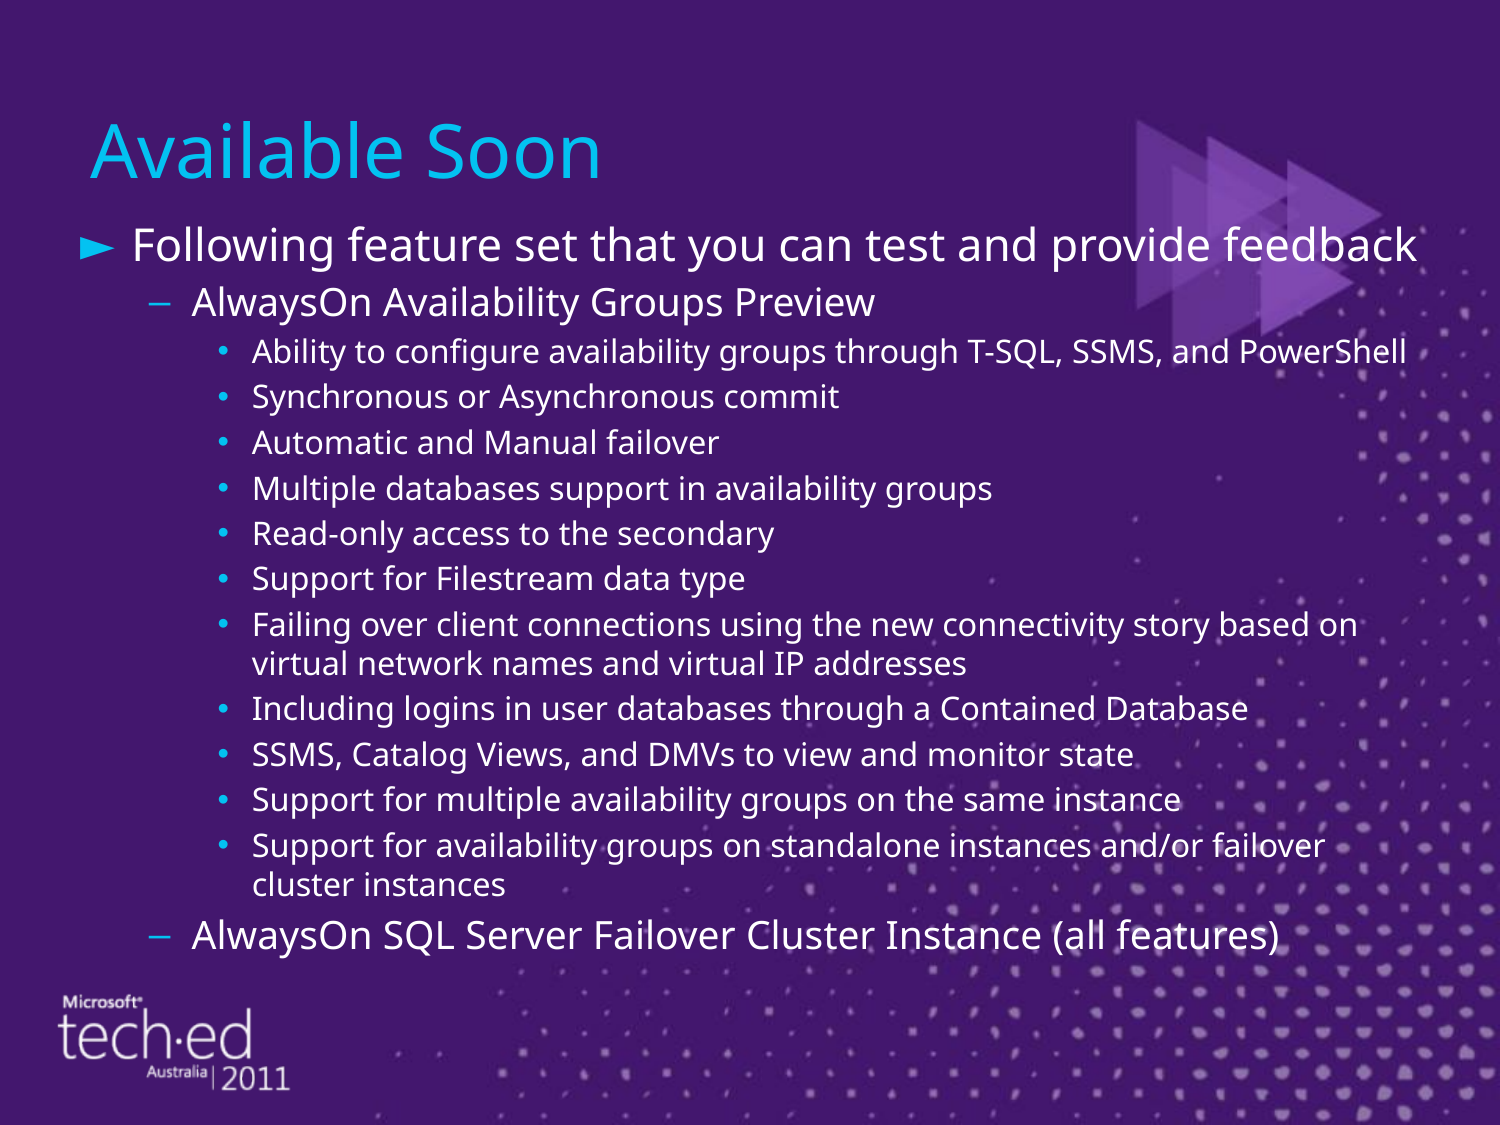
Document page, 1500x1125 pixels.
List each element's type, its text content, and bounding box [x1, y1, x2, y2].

title Available Soon [75, 54, 1425, 208]
picture [0, 0, 1500, 1125]
list Following feature set that you can test and provide feedback AlwaysOn Availability Groups Preview Ability to configure availability groups through T-SQL, SSMS, and PowerShell Synchronous or Asynchronous commit Automatic and Manual failover Multiple databases support in availability groups Read-only access to the secondary Support for Filestream data type Failing over client connections using the new connectivity story based on virtual network names and virtual IP addresses Including logins in user databases through a Contained Database SSMS, Catalog Views, and DMVs to view and monitor state Support for multiple availability groups on the same instance Support for availability groups on standalone instances and/or failover cluster instances AlwaysOn SQL Server Failover Cluster Instance (all features) [64, 208, 1437, 1062]
